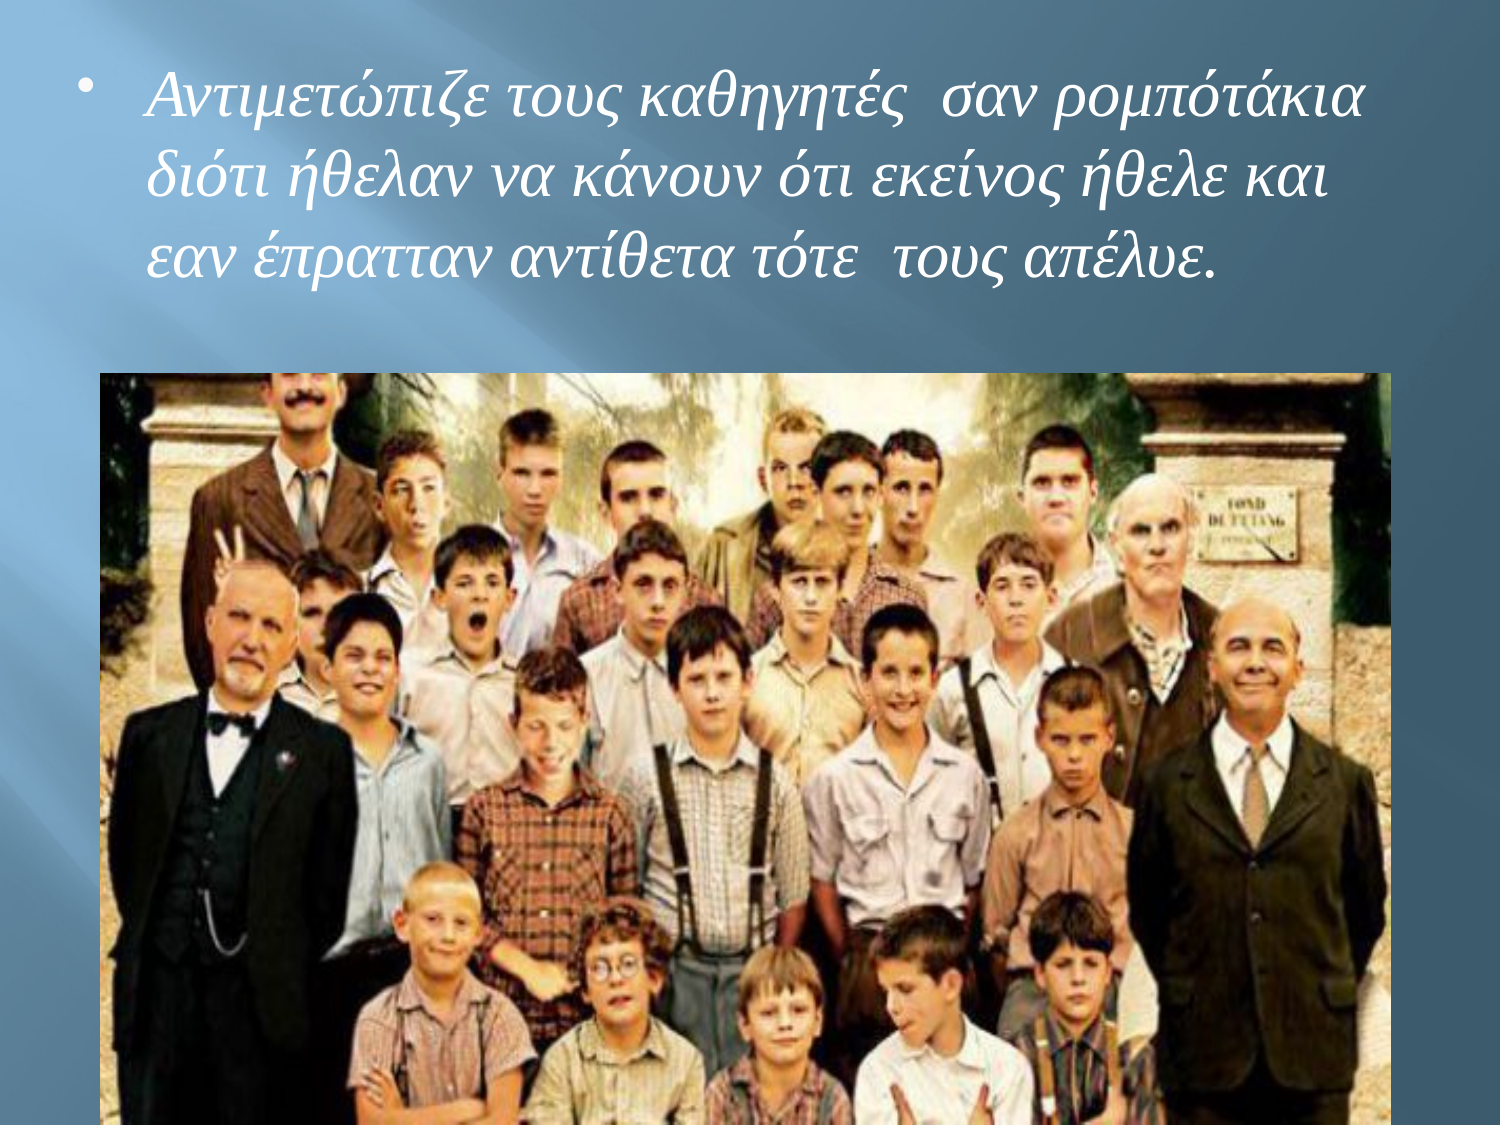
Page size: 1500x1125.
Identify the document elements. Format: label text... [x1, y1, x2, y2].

picture [100, 373, 1391, 1125]
list Αντιμετώπιζε τους καθηγητές σαν ρομπότάκια διότι ήθελαν να κάνουν ότι εκείνος ήθελε και εαν έπρατταν αντίθετα τότε τους απέλυε. [41, 42, 1392, 1125]
